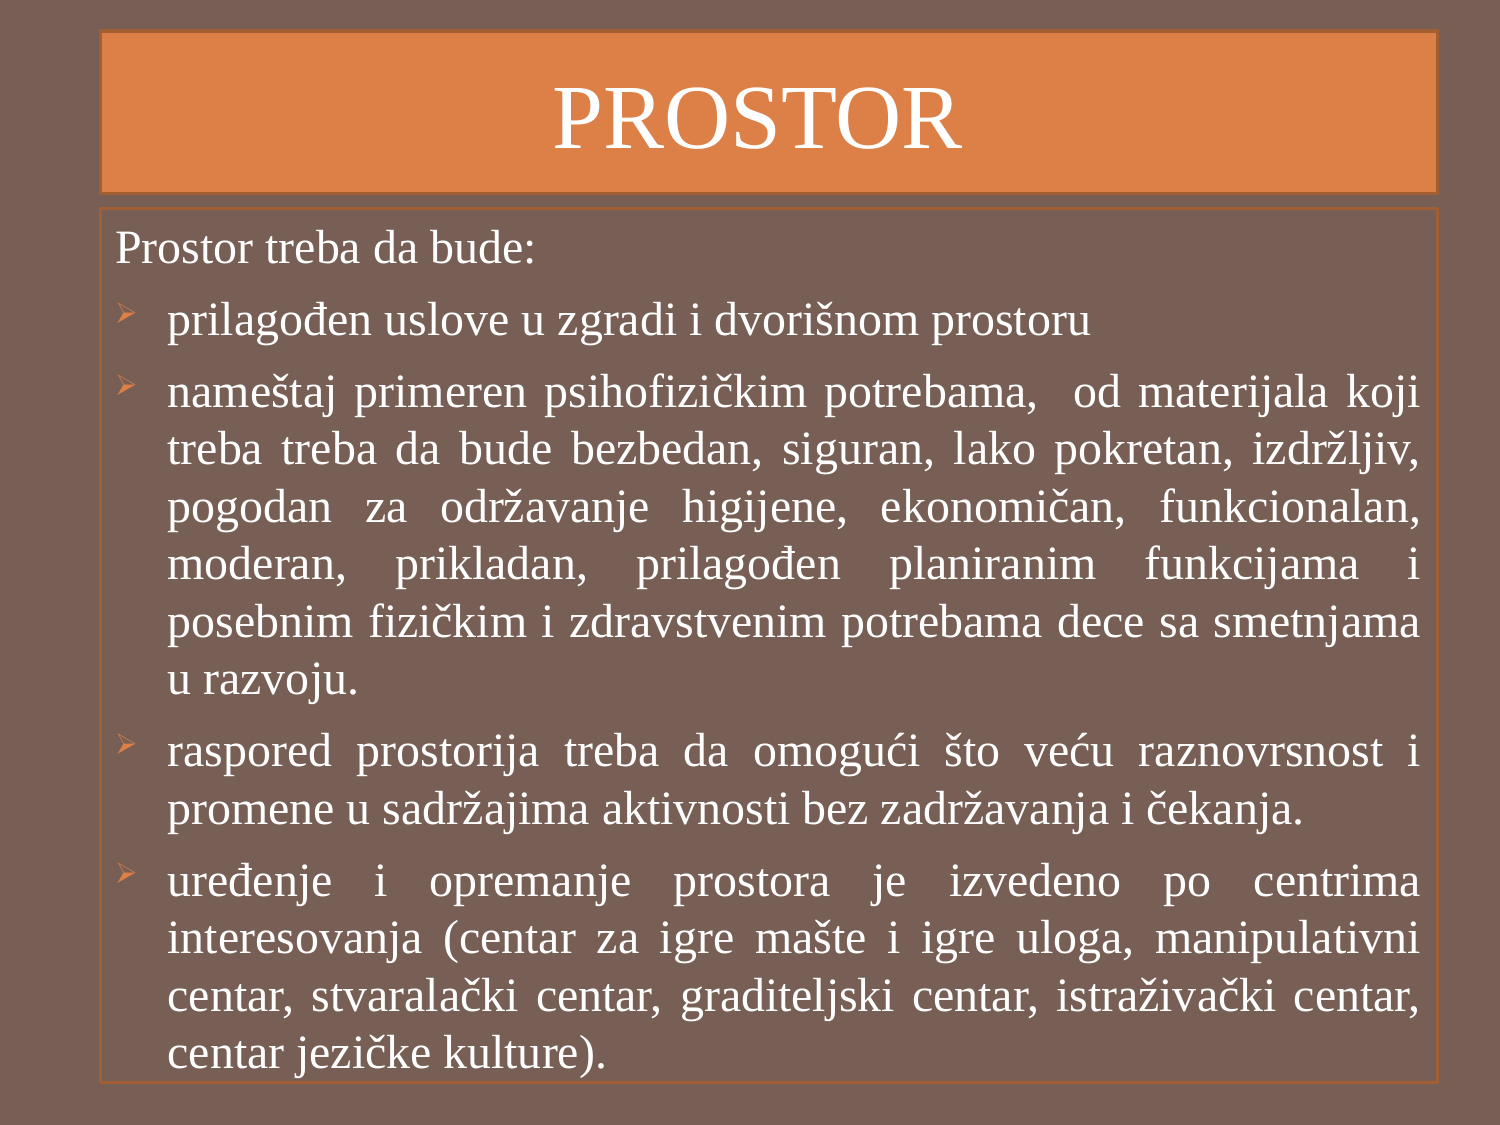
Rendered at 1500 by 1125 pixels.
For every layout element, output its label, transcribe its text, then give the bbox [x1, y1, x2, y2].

list Prostor treba da bude: prilagođen uslove u zgradi i dvorišnom prostoru nameštaj primeren psihofizičkim potrebama, od materijala koji treba treba da bude bezbedan, siguran, lako pokretan, izdržljiv, pogodan za održavanje higijene, ekonomičan, funkcionalan, moderan, prikladan, prilagođen planiranim funkcijama i posebnim fizičkim i zdravstvenim potrebama dece sa smetnjama u razvoju. raspored prostorija treba da omogući što veću raznovrsnost i promene u sadržajima aktivnosti bez zadržavanja i čekanja. uređenje i opremanje prostora je izvedeno po centrima interesovanja (centar za igre mašte i igre uloga, manipulativni centar, stvaralački centar, graditeljski centar, istraživački centar, centar jezičke kulture). [99, 207, 1439, 1084]
title PROSTOR [99, 29, 1439, 195]
